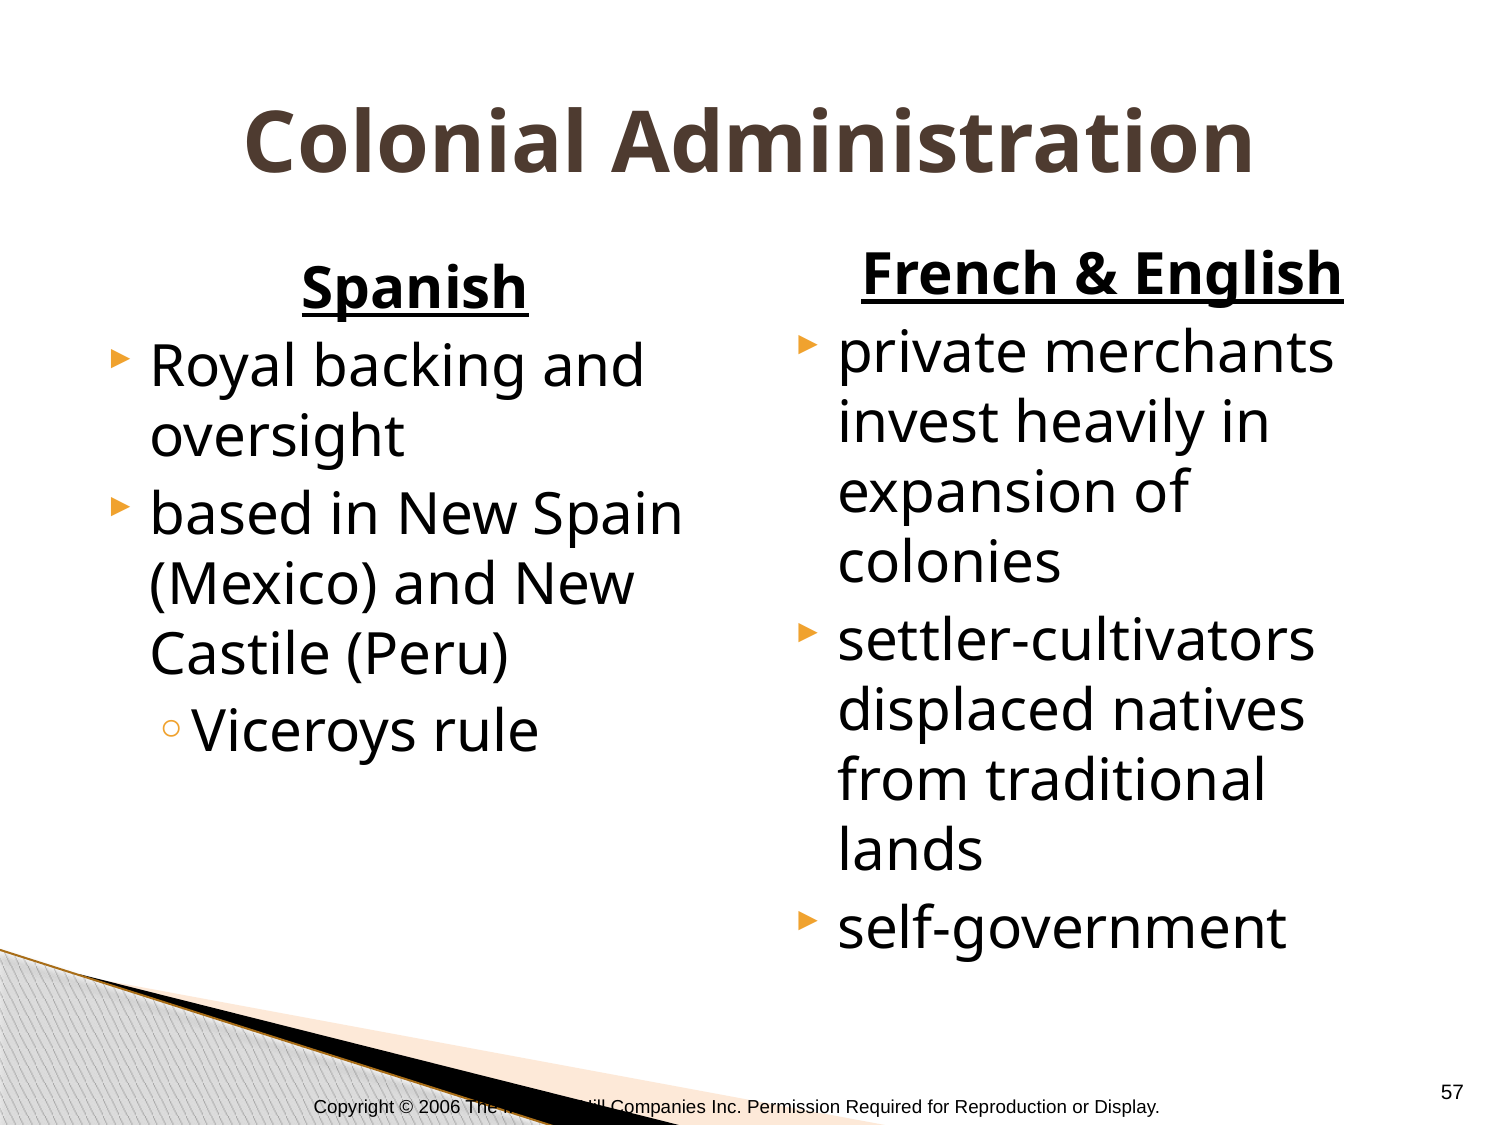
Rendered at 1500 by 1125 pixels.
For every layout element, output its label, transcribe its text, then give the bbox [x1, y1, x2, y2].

list Spanish Royal backing and oversight based in New Spain (Mexico) and New Castile (Peru) Viceroys rule [75, 243, 738, 986]
list French & English private merchants invest heavily in expansion of colonies settler-cultivators displaced natives from traditional lands self-government [762, 243, 1425, 986]
title Colonial Administration [75, 45, 1425, 233]
slide_number 57 [1418, 1051, 1479, 1112]
